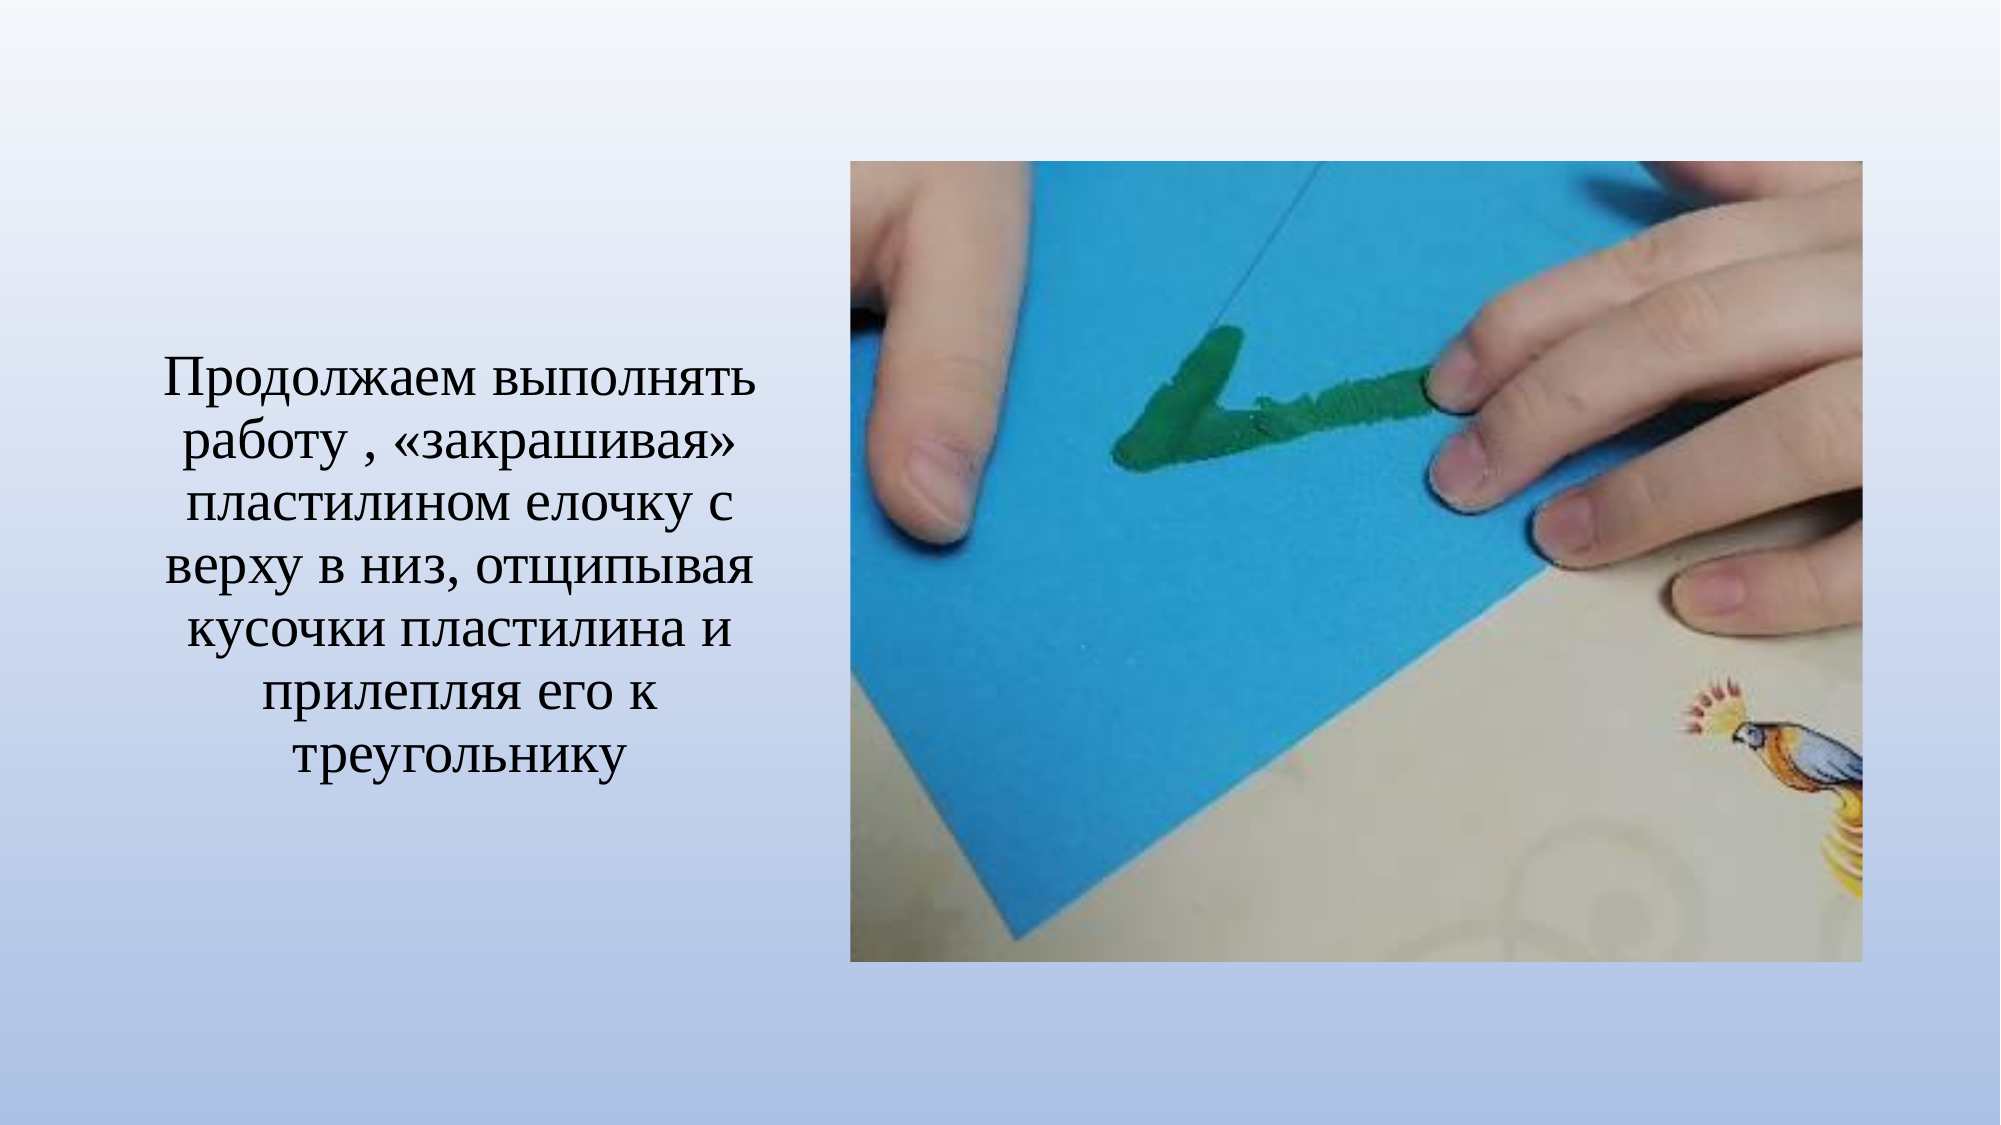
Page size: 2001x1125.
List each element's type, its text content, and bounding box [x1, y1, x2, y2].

list Продолжаем выполнять работу , «закрашивая» пластилином елочку с верху в низ, отщипывая кусочки пластилина и прилепляя его к треугольнику [137, 337, 783, 963]
picture [850, 161, 1863, 962]
